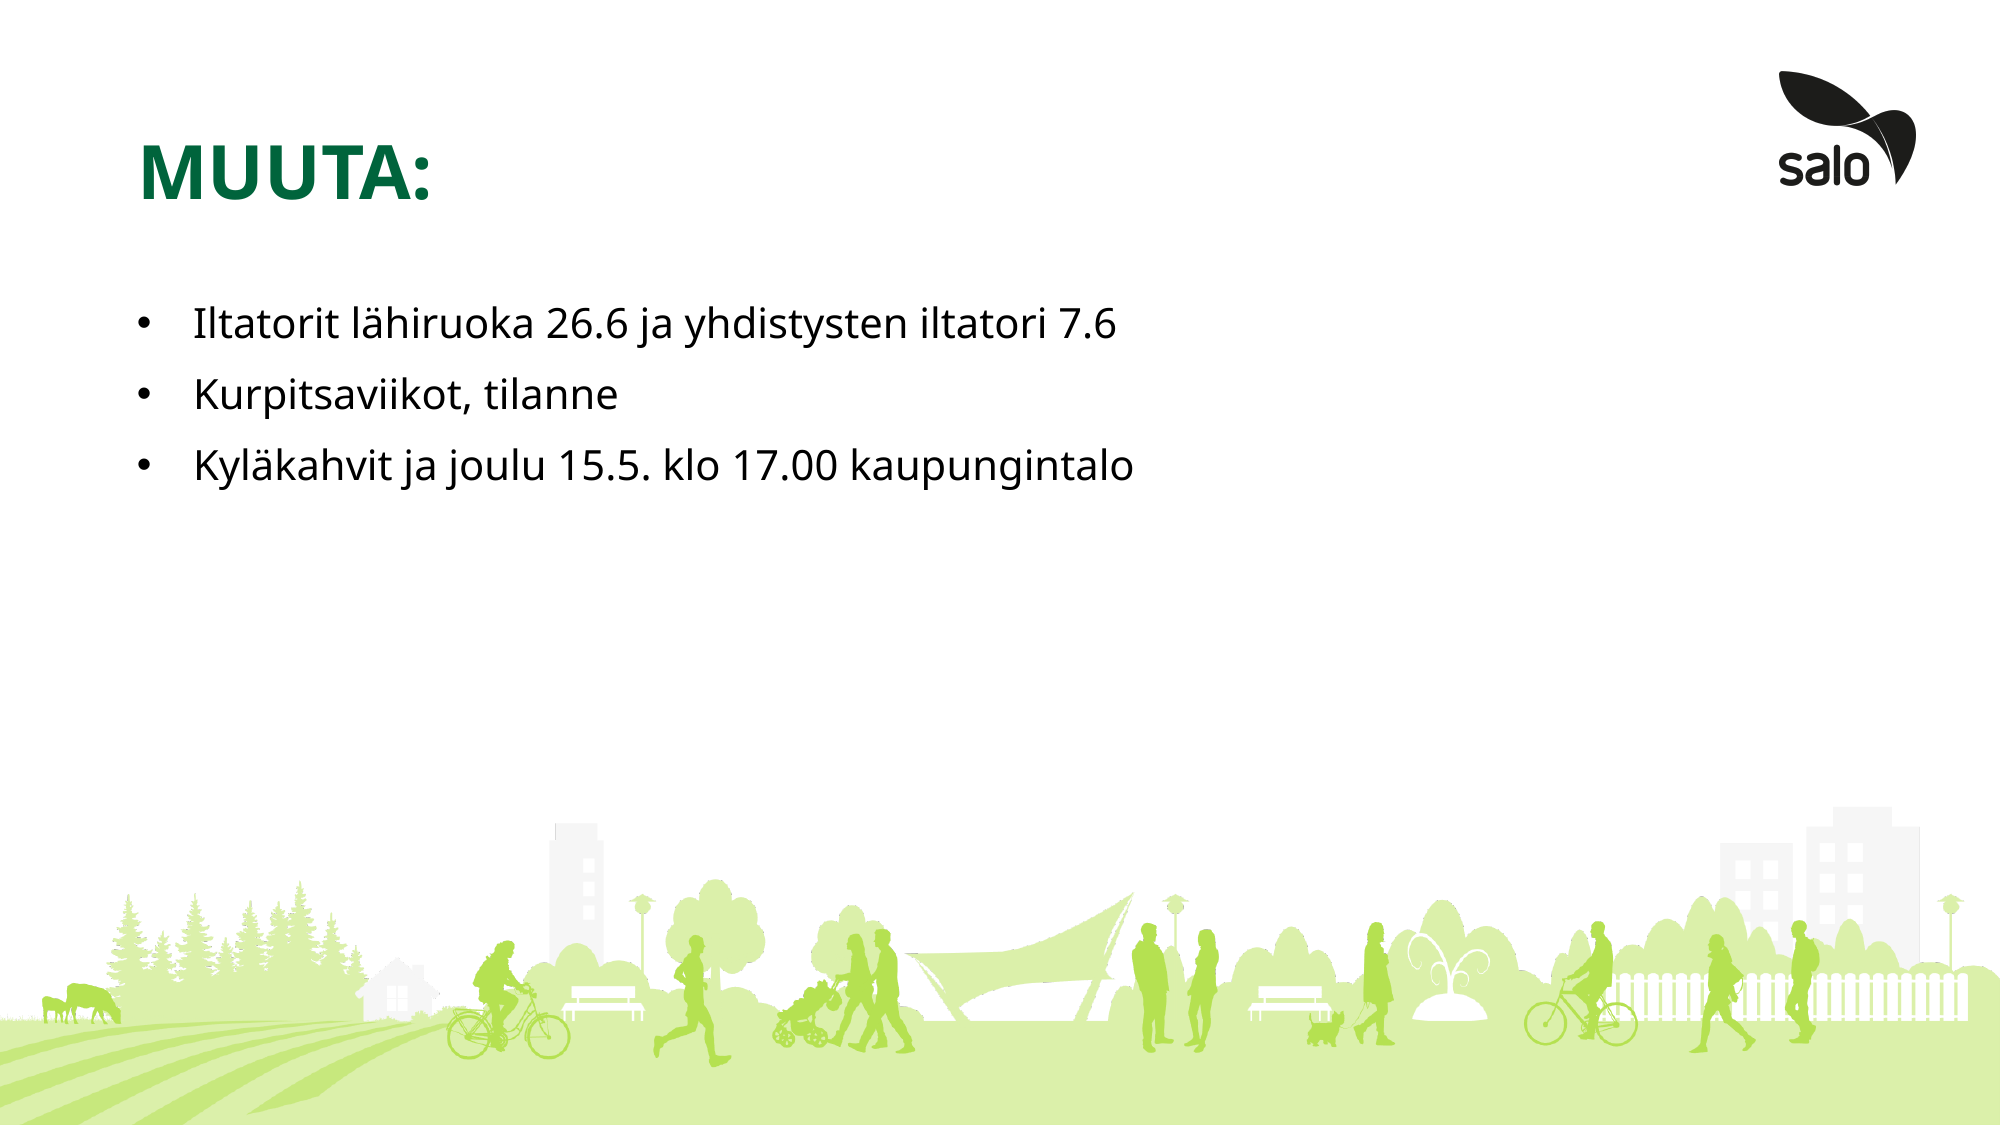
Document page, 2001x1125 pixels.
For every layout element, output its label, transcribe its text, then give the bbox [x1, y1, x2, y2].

picture [0, 791, 2000, 1125]
title MUUTA: [122, 71, 1481, 280]
picture [1779, 71, 1916, 186]
list Iltatorit lähiruoka 26.6 ja yhdistysten iltatori 7.6 Kurpitsaviikot, tilanne Kyläkahvit ja joulu 15.5. klo 17.00 kaupungintalo [121, 289, 1686, 808]
